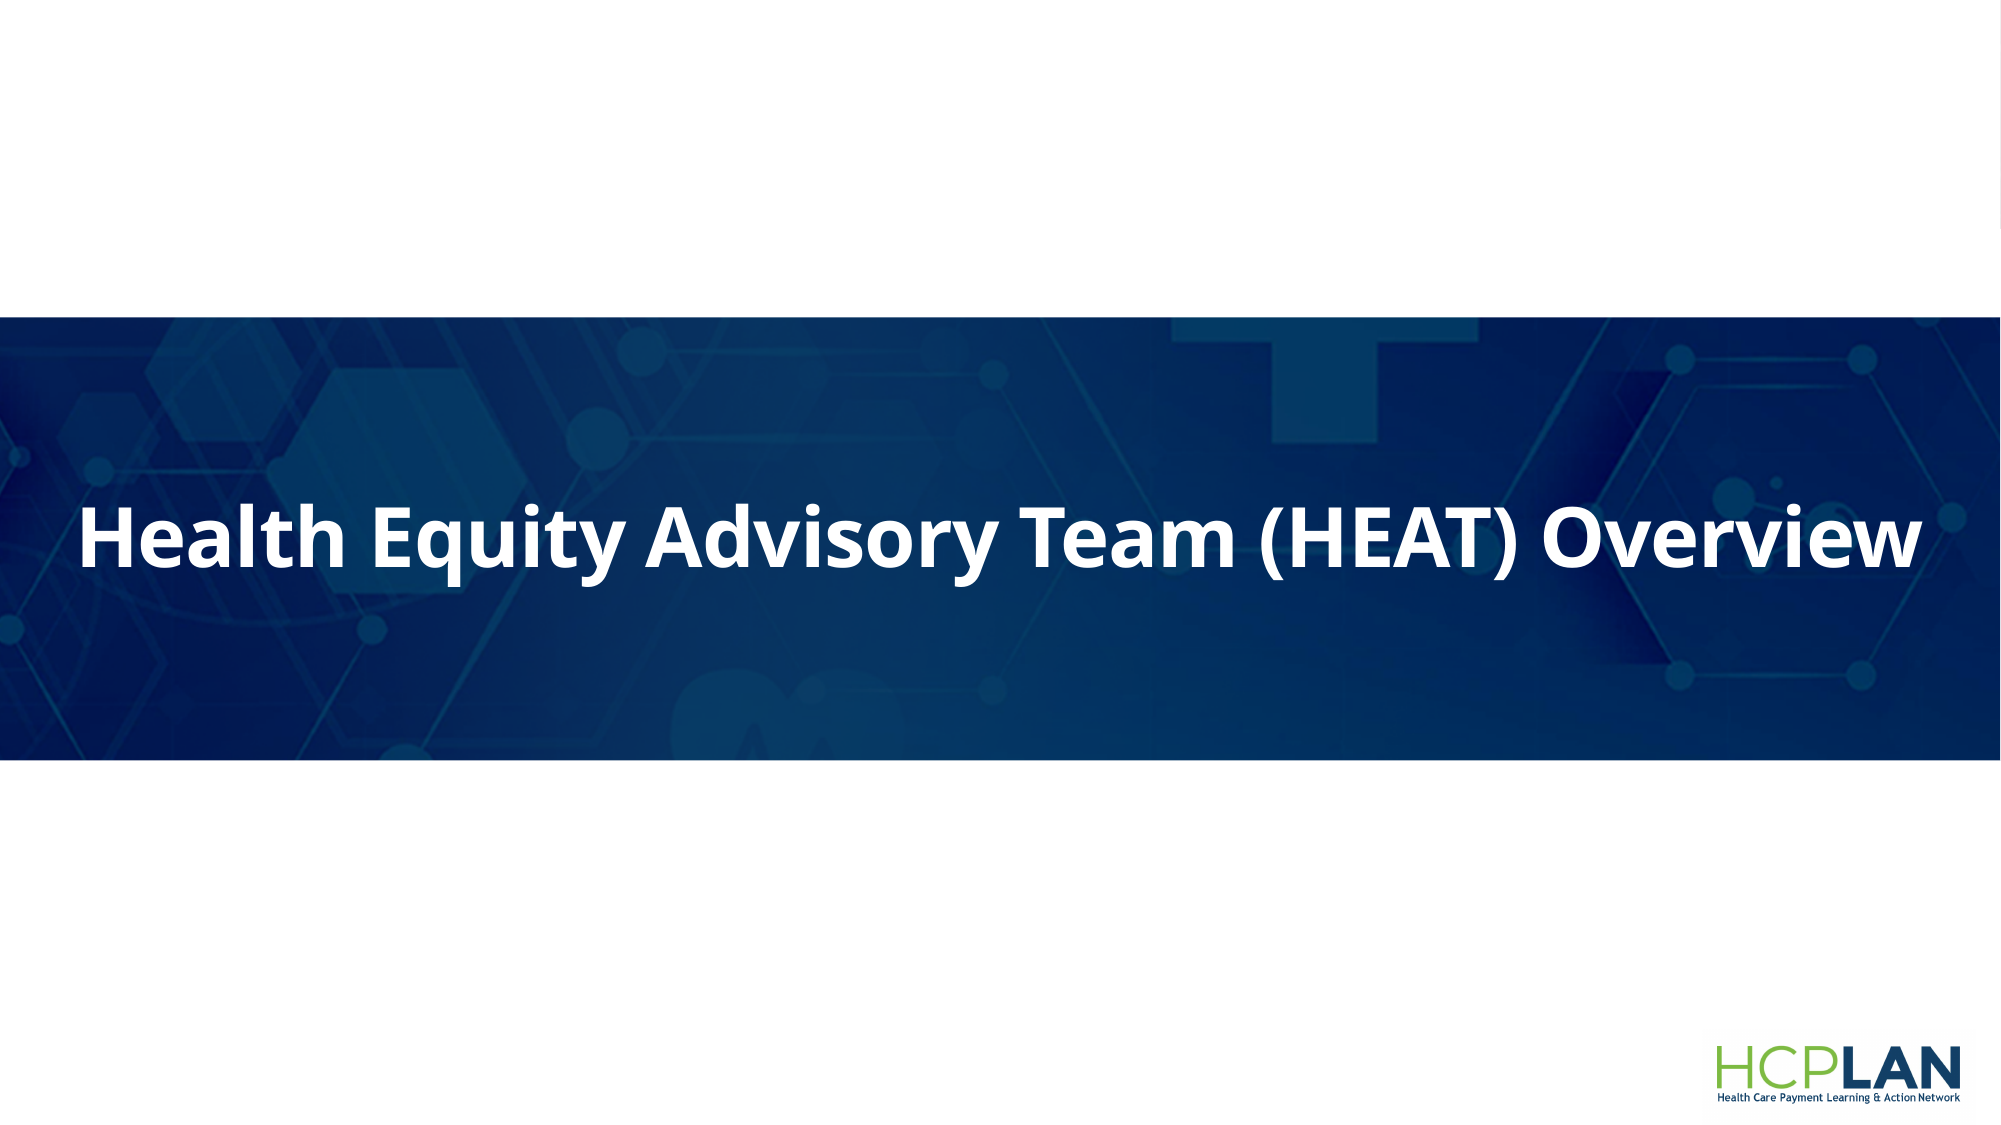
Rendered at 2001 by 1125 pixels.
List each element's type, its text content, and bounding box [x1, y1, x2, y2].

title Health Equity Advisory Team (HEAT) Overview [0, 309, 2000, 771]
picture [1702, 1029, 1976, 1125]
